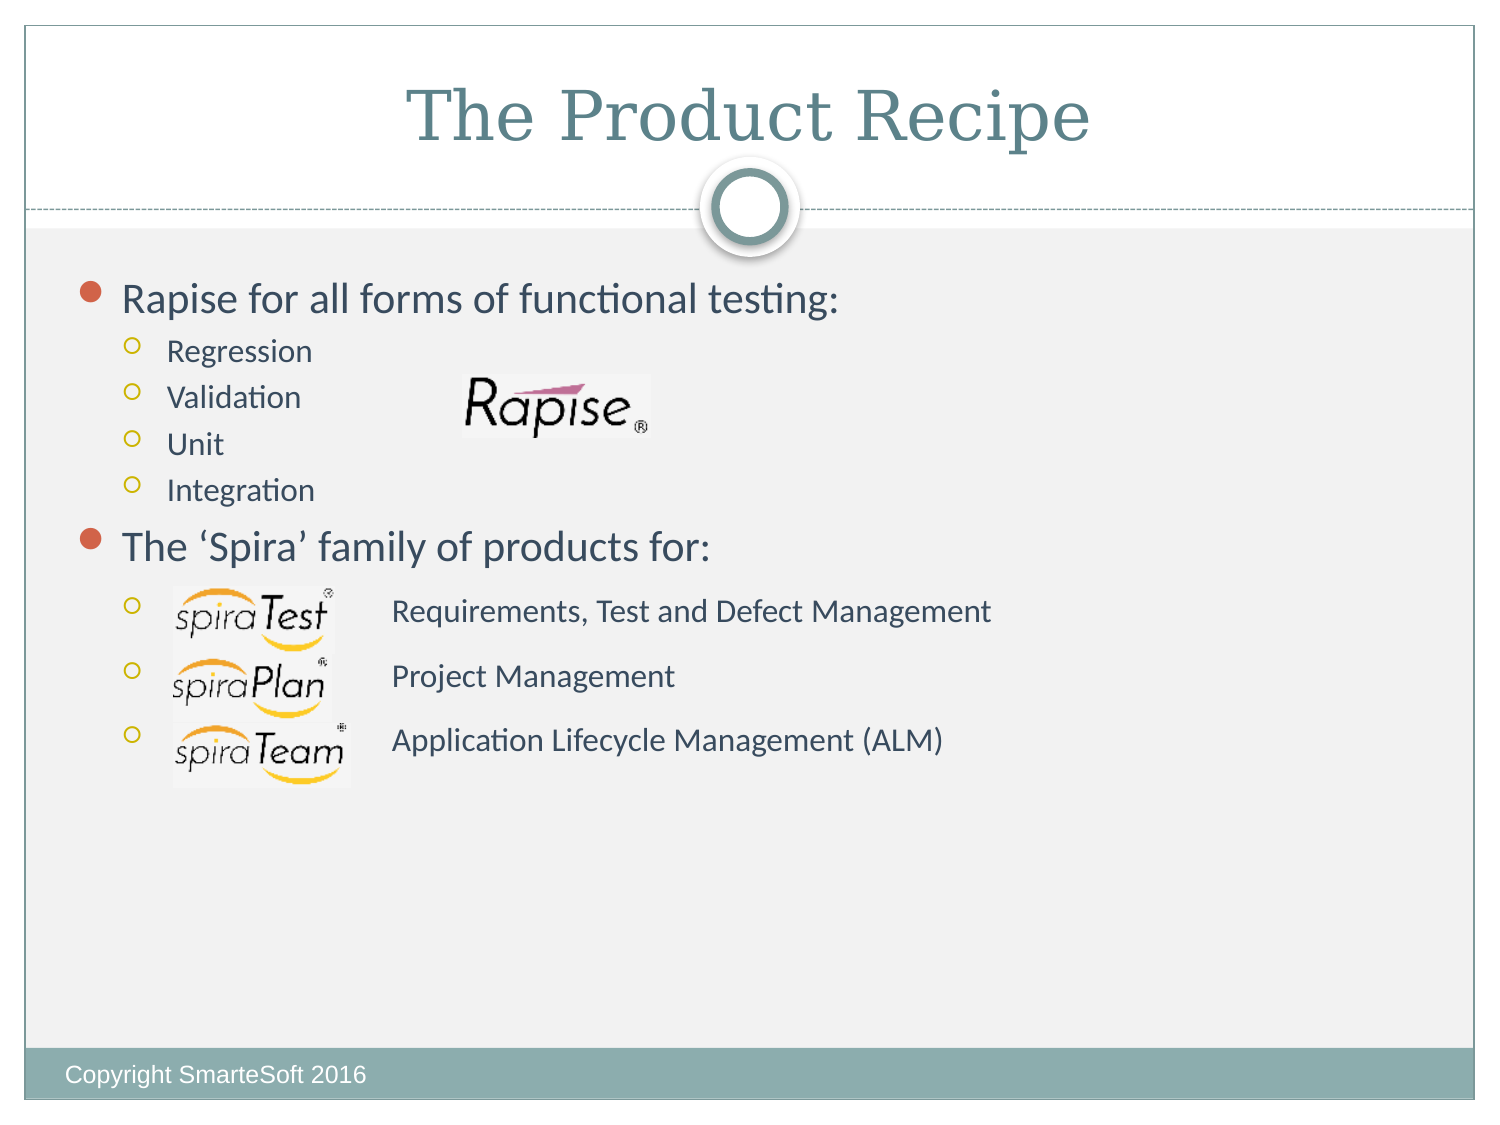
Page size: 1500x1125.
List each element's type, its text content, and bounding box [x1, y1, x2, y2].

title The Product Recipe [49, 37, 1450, 162]
picture [462, 374, 651, 439]
picture [173, 586, 352, 788]
footer Copyright SmarteSoft 2016 [50, 1051, 638, 1112]
list Rapise for all forms of functional testing: Regression Validation Unit Integration The ‘Spira’ family of products for: Requirements, Test and Defect Management Project Management Application Lifecycle Management (ALM) [62, 262, 1450, 1025]
